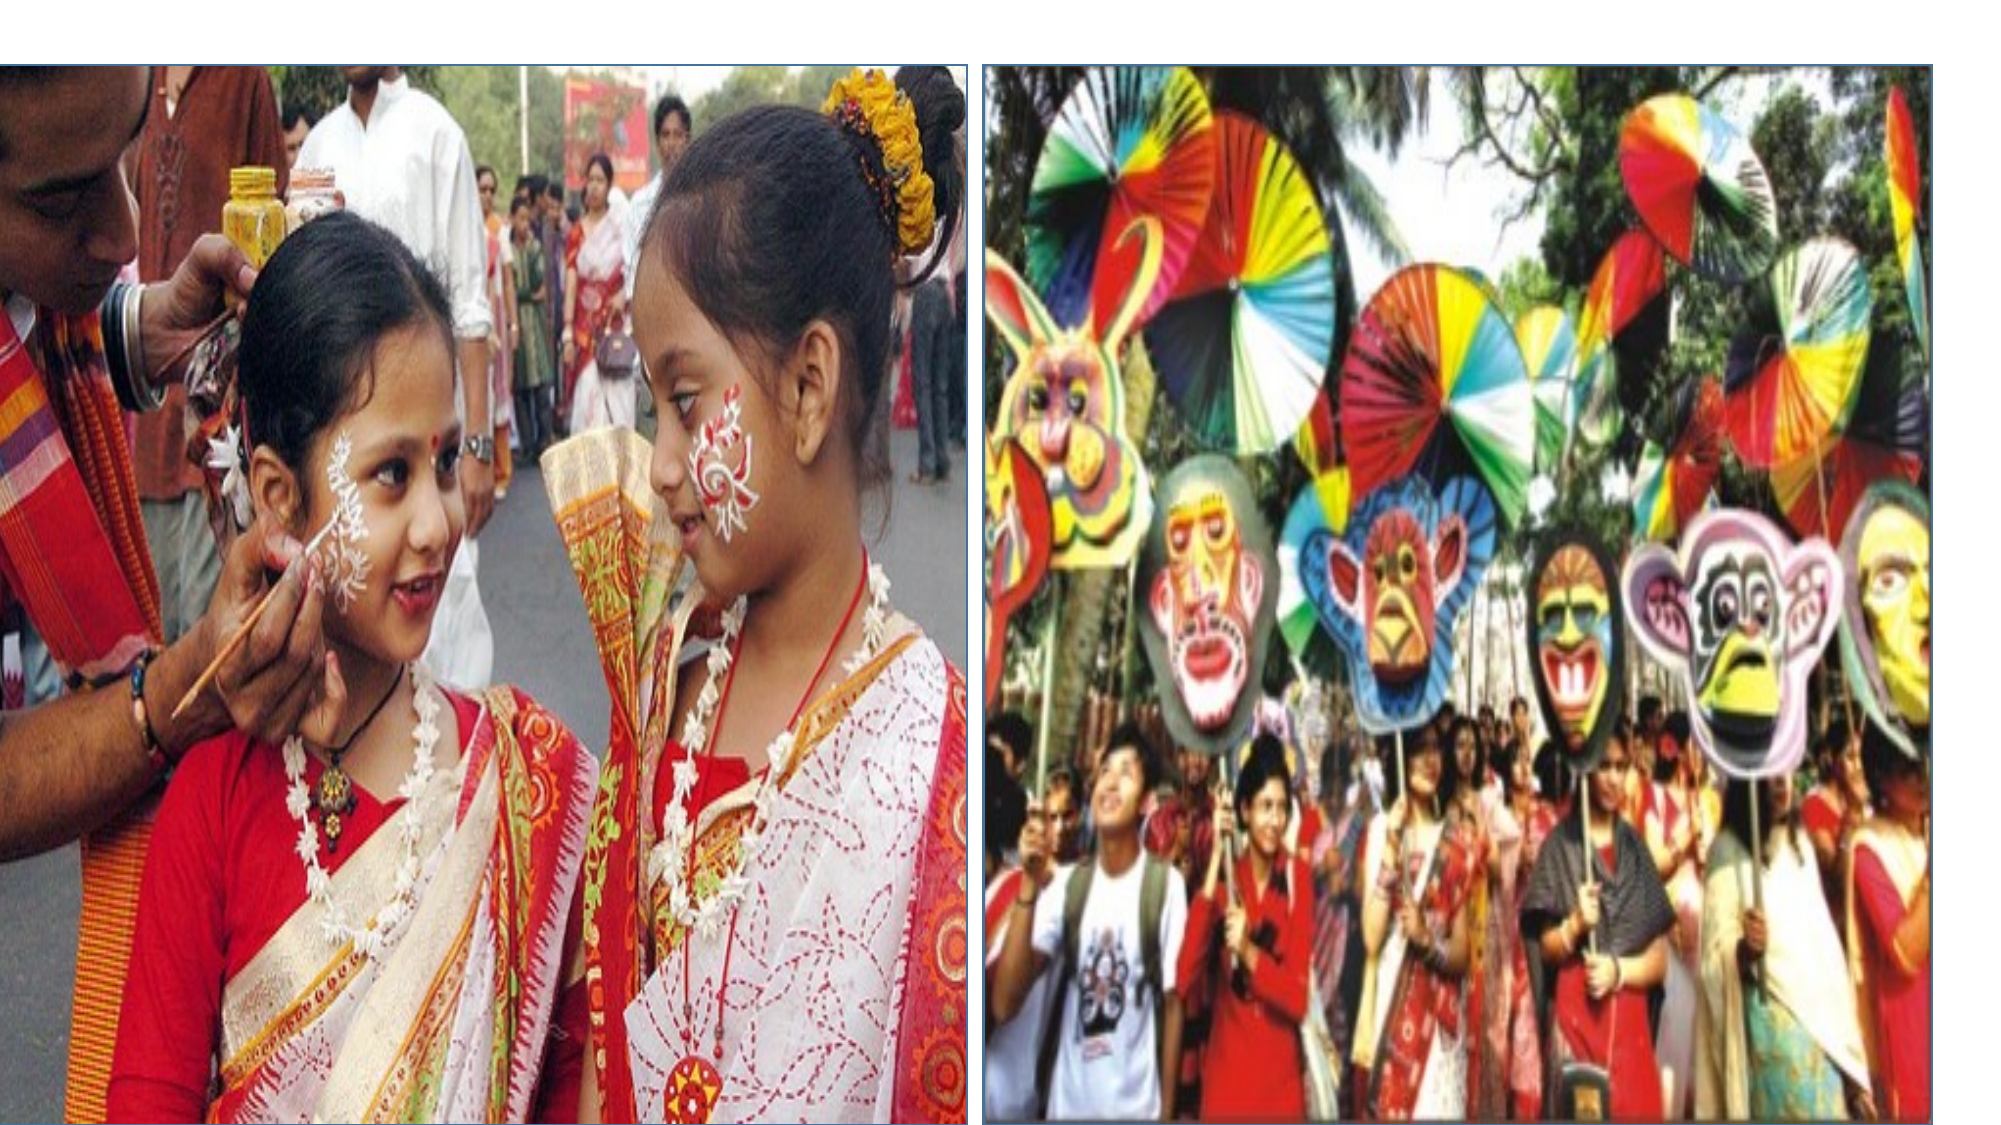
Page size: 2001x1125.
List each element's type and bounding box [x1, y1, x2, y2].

text_box [0, 64, 968, 1125]
text_box [982, 64, 1933, 1125]
